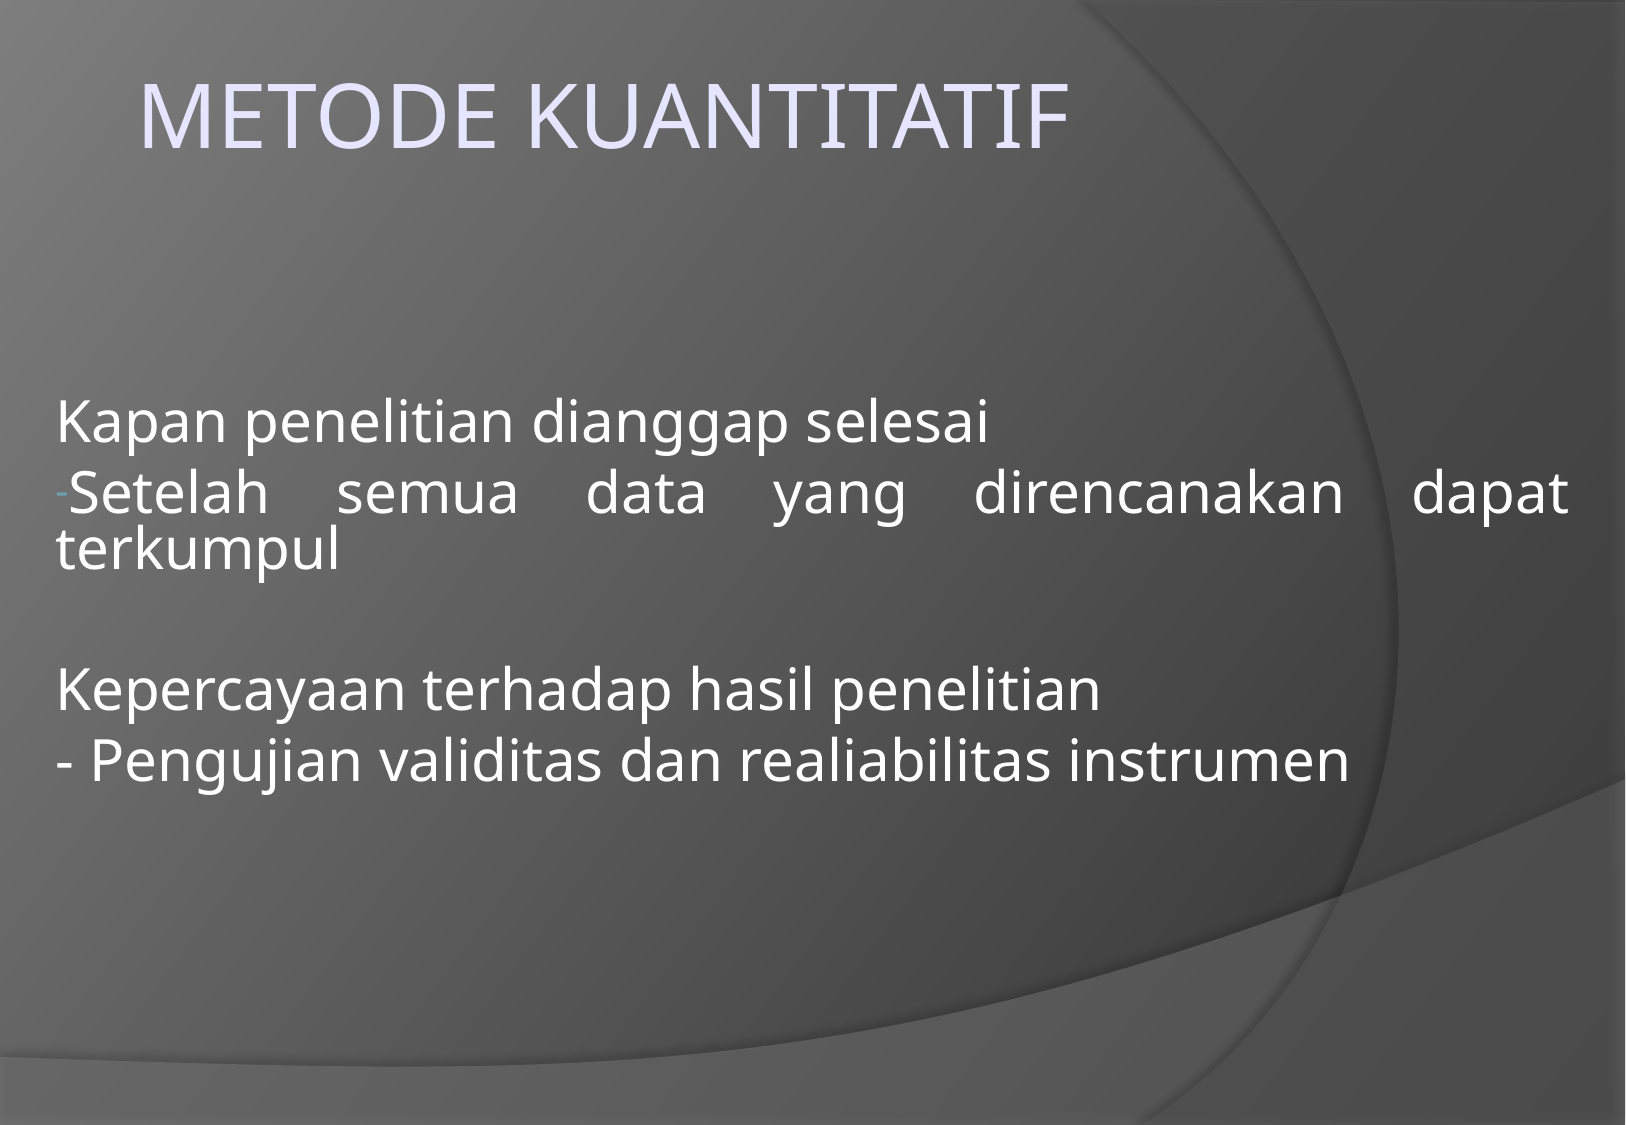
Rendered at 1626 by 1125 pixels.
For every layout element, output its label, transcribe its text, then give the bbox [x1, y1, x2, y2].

title METODE KUANTITATIF [121, 37, 1504, 188]
subtitle Kapan penelitian dianggap selesai Setelah semua data yang direncanakan dapat terkumpul Kepercayaan terhadap hasil penelitian - Pengujian validitas dan realiabilitas instrumen [40, 299, 1585, 801]
